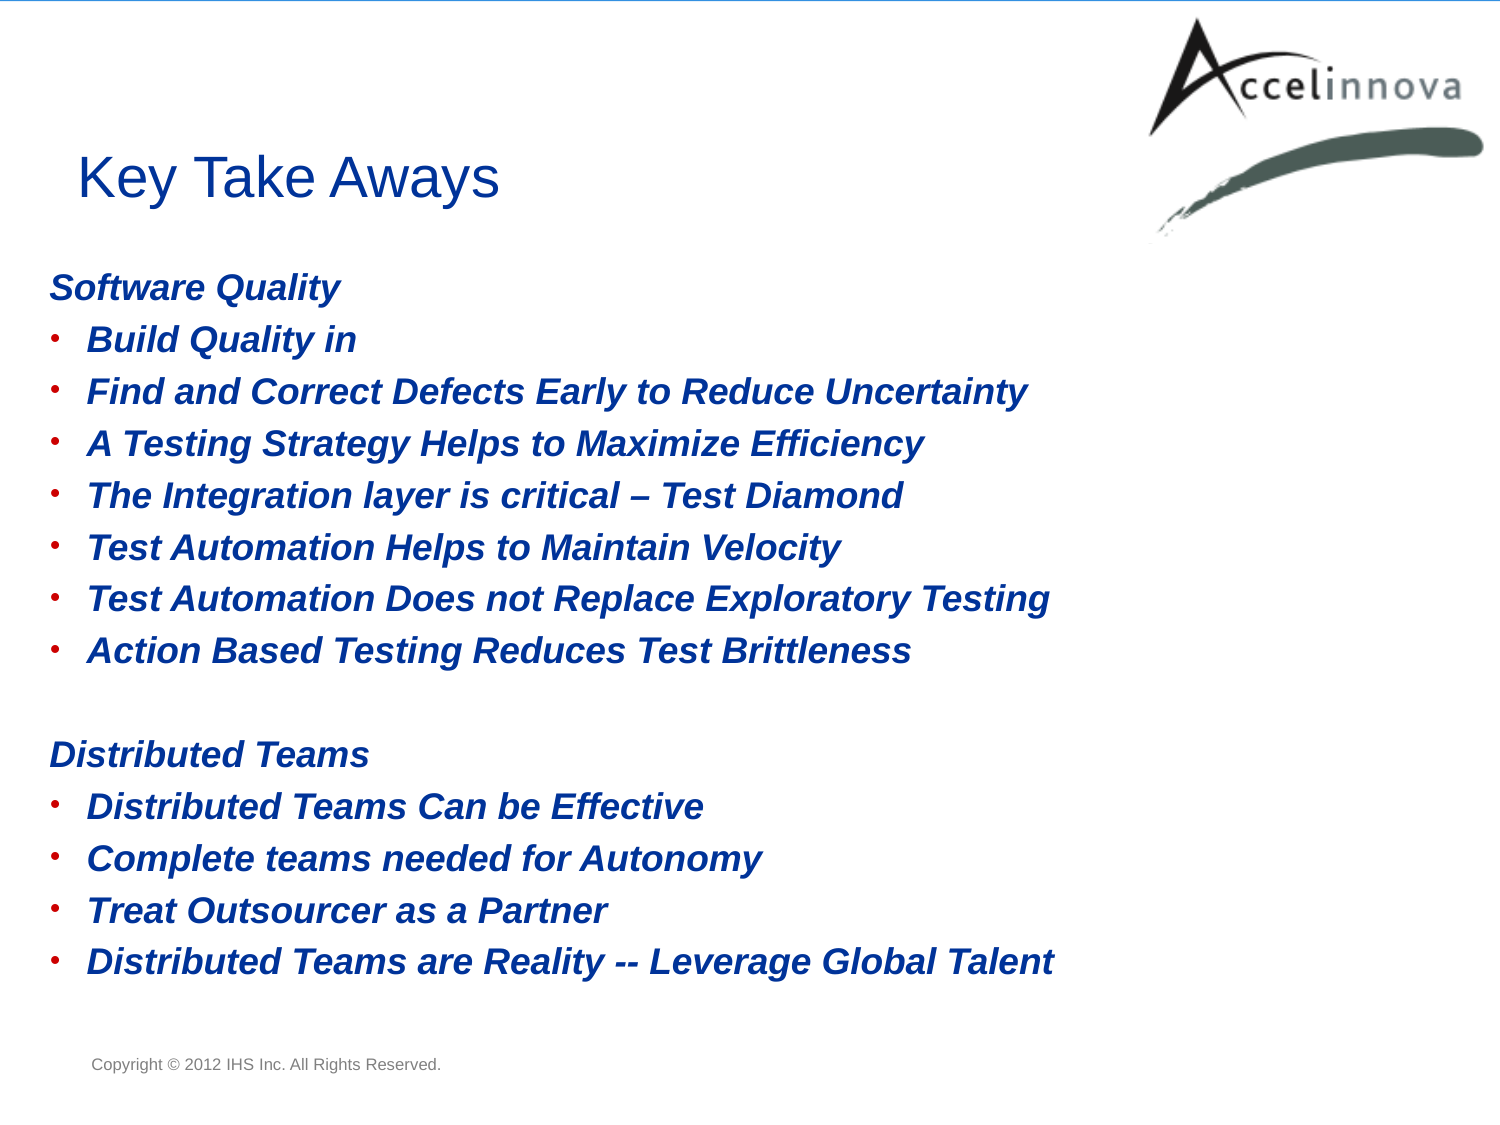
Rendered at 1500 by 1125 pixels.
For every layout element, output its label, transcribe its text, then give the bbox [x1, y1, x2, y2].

list Software Quality Build Quality in Find and Correct Defects Early to Reduce Uncertainty A Testing Strategy Helps to Maximize Efficiency The Integration layer is critical – Test Diamond Test Automation Helps to Maintain Velocity Test Automation Does not Replace Exploratory Testing Action Based Testing Reduces Test Brittleness Distributed Teams Distributed Teams Can be Effective Complete teams needed for Autonomy Treat Outsourcer as a Partner Distributed Teams are Reality -- Leverage Global Talent [34, 255, 1436, 997]
title Key Take Aways [62, 30, 1297, 217]
picture [1144, 11, 1495, 244]
